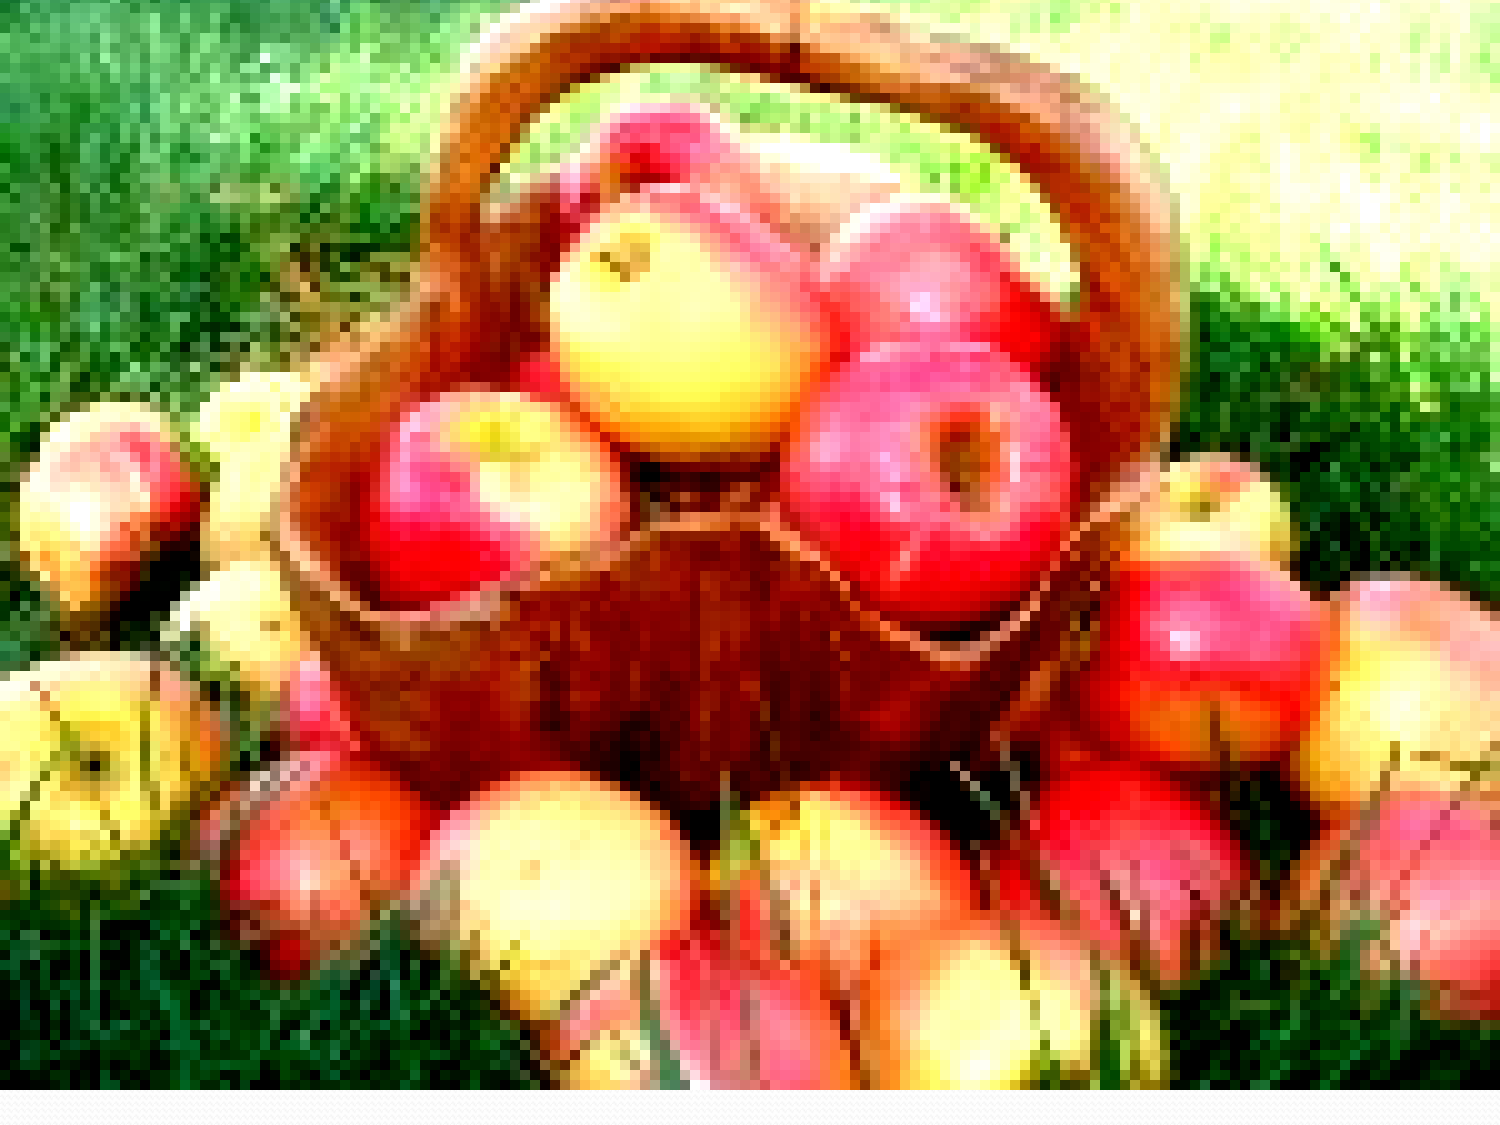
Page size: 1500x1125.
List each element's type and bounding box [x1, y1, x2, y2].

list [0, 0, 1500, 1091]
